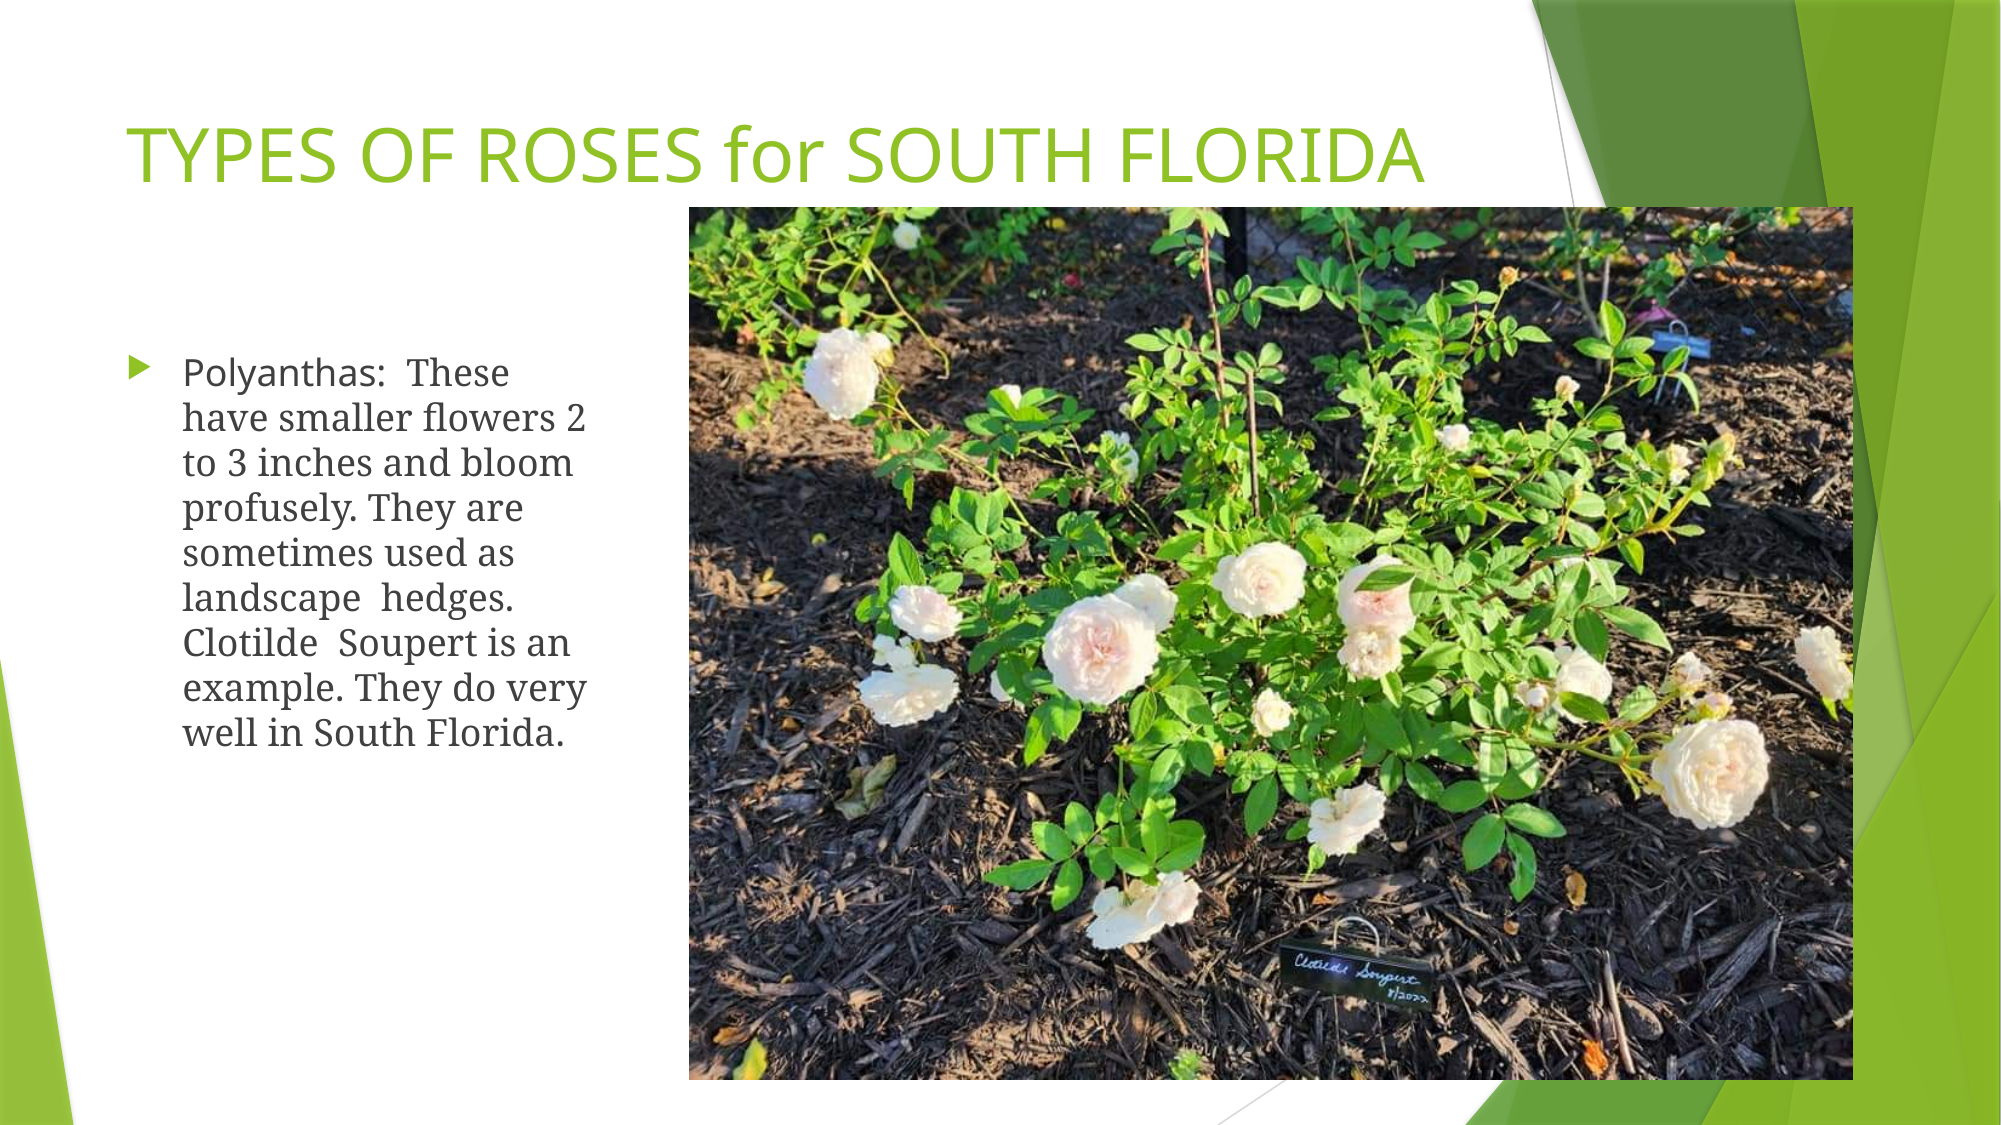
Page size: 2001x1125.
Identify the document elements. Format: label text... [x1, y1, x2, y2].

title TYPES OF ROSES for SOUTH FLORIDA [111, 99, 1522, 266]
list Polyanthas: These have smaller flowers 2 to 3 inches and bloom profusely. They are sometimes used as landscape hedges. Clotilde Soupert is an example. They do very well in South Florida. [111, 341, 606, 992]
picture [688, 206, 1853, 1080]
